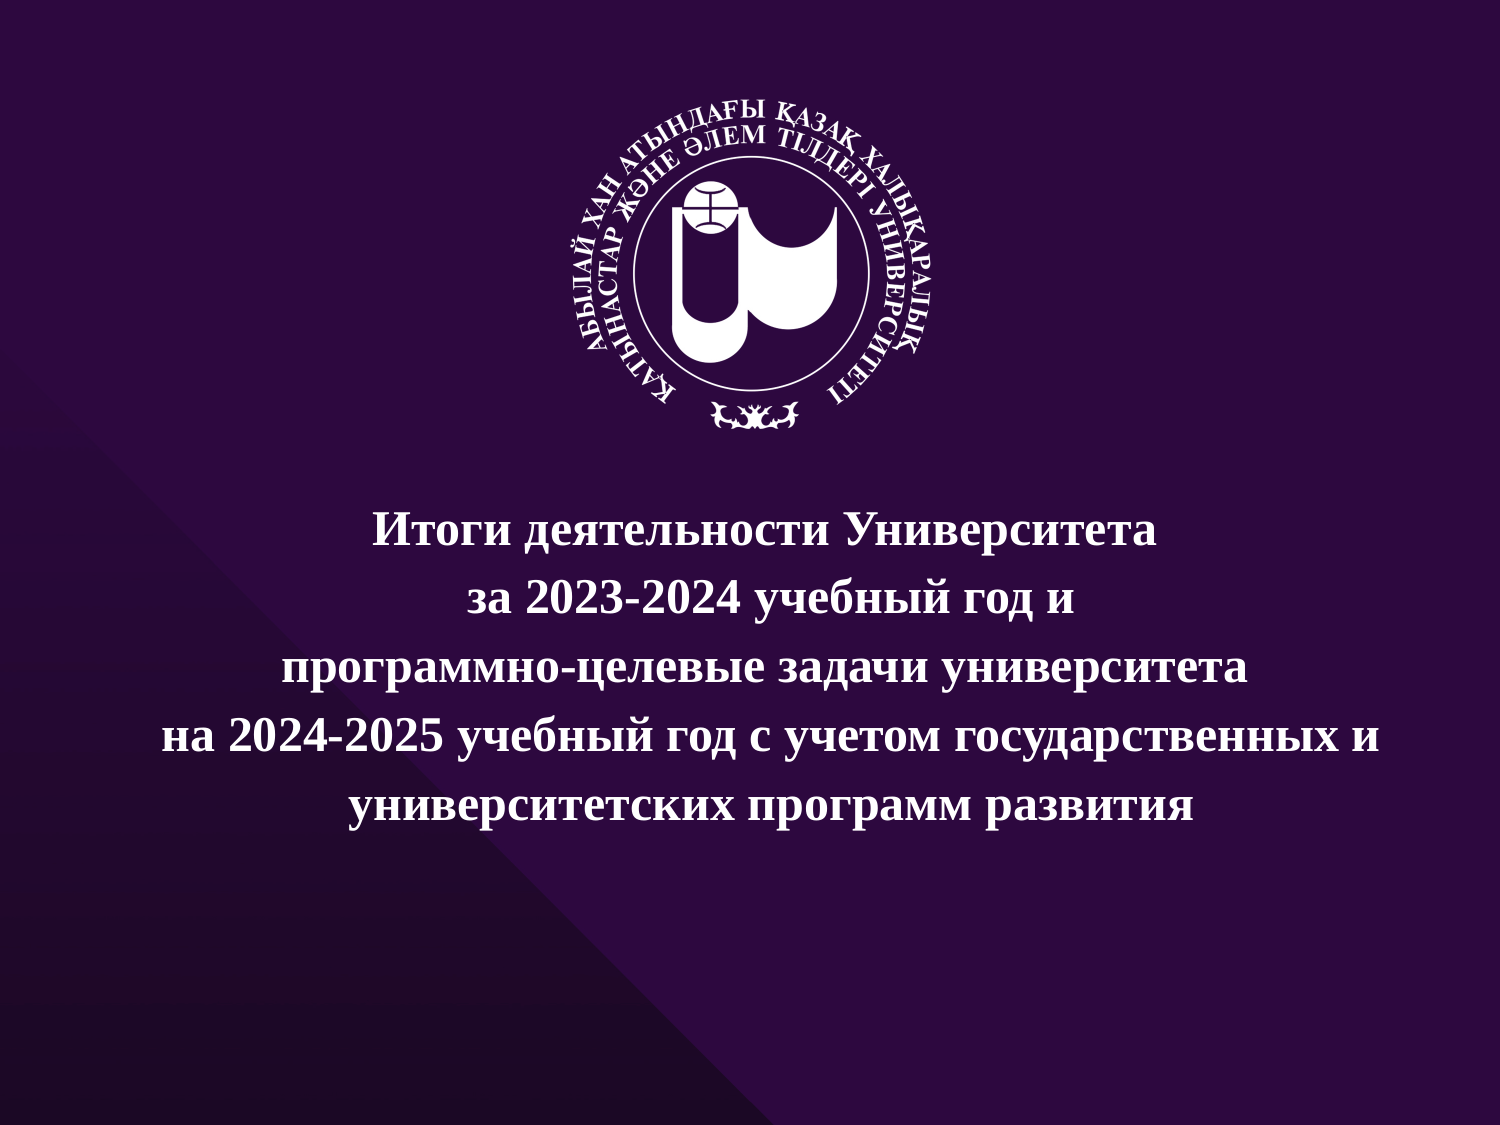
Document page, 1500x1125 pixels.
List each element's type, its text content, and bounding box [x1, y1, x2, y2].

text_box Итоги деятельности Университета за 2023-2024 учебный год и программно-целевые задачи университета на 2024-2025 учебный год с учетом государственных и университетских программ развития [123, 478, 1419, 839]
picture [0, 0, 1500, 1125]
